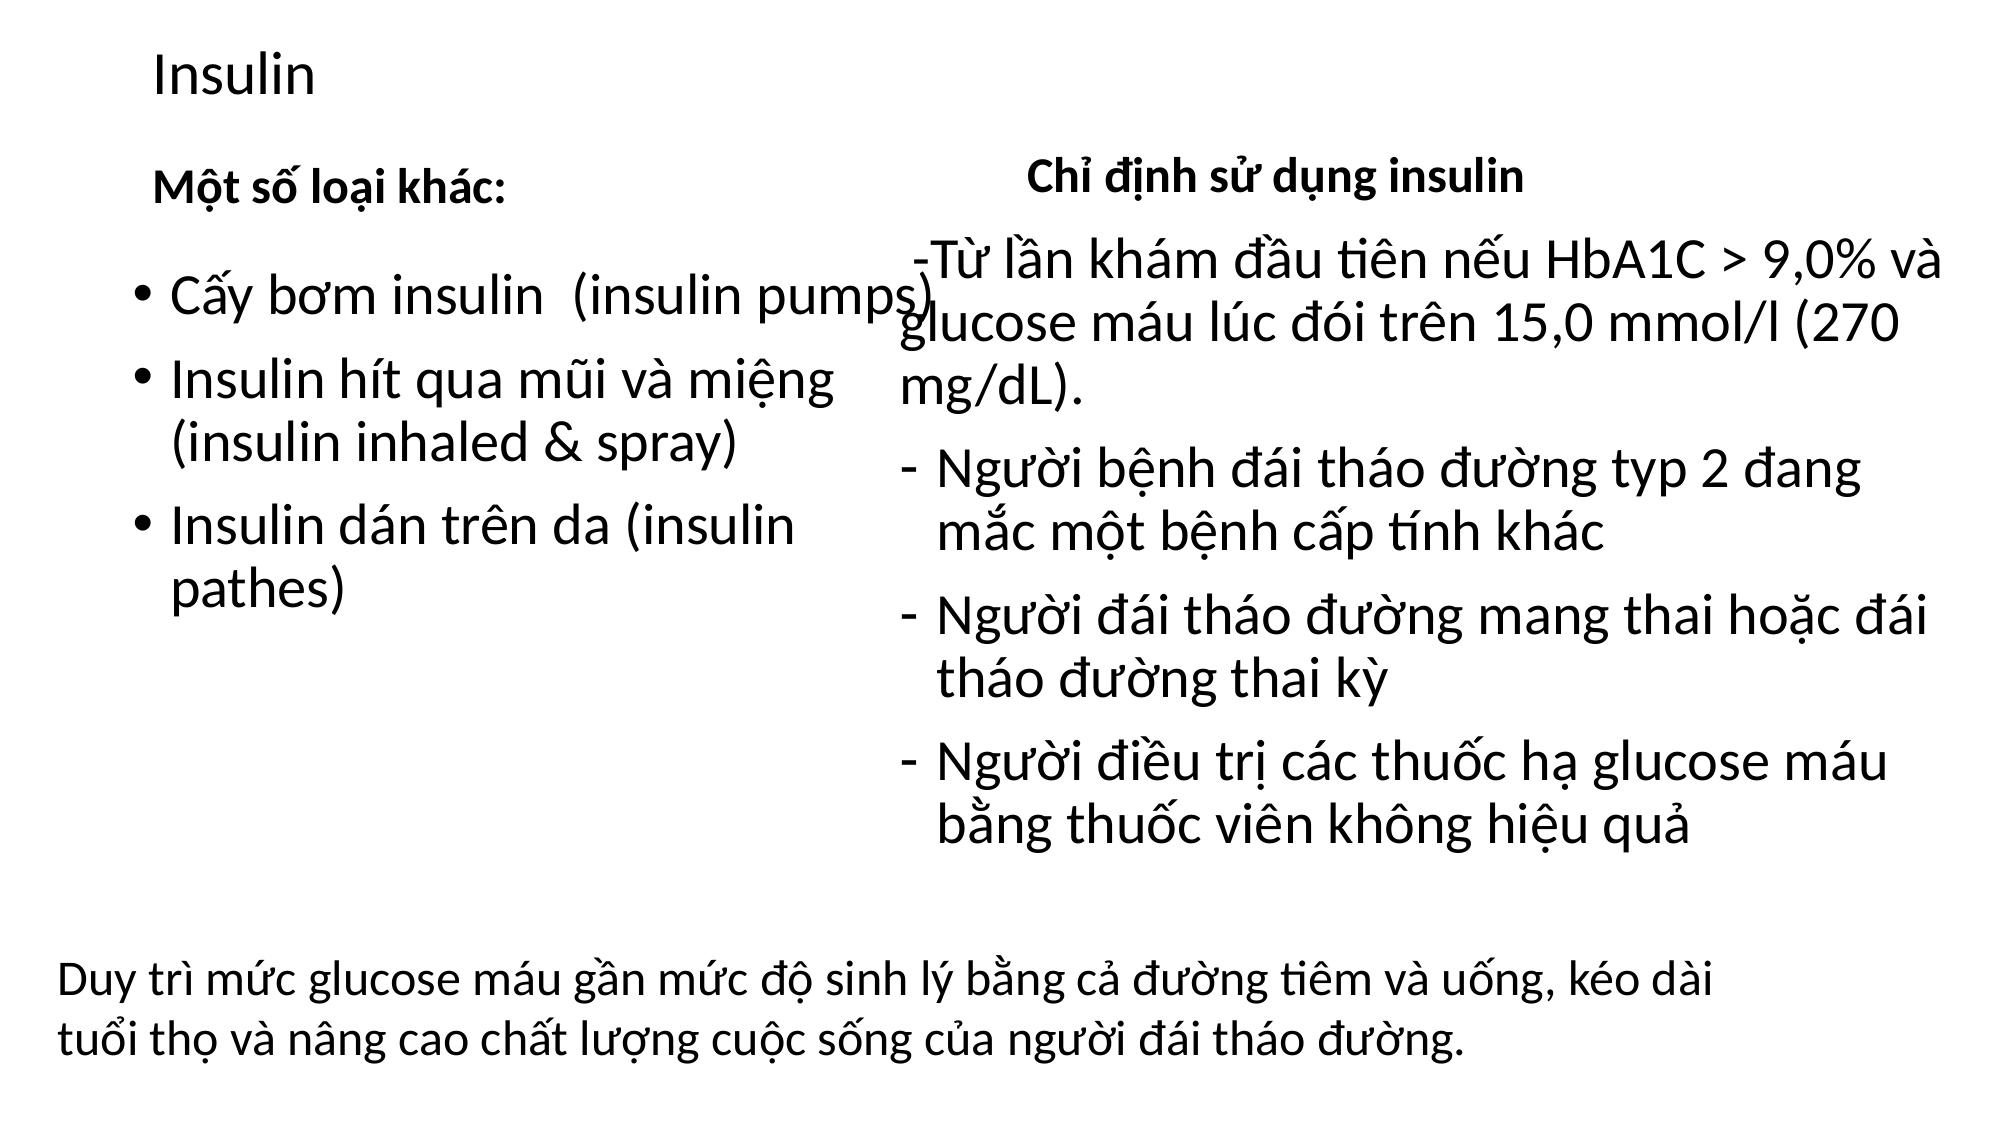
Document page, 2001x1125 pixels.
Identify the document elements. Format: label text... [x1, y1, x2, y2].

list Cấy bơm insulin (insulin pumps) Insulin hít qua mũi và miệng (insulin inhaled & spray) Insulin dán trên da (insulin pathes) [117, 256, 884, 861]
text_box Duy trì mức glucose máu gần mức độ sinh lý bằng cả đường tiêm và uống, kéo dài tuổi thọ và nâng cao chất lượng cuộc sống của người đái tháo đường. [43, 937, 1804, 1073]
list -Từ lần khám đầu tiên nếu HbA1C > 9,0% và glucose máu lúc đói trên 15,0 mmol/l (270 mg/dL). Người bệnh đái tháo đường typ 2 đang mắc một bệnh cấp tính khác Người đái tháo đường mang thai hoặc đái tháo đường thai kỳ Người điều trị các thuốc hạ glucose máu bằng thuốc viên không hiệu quả [884, 220, 1980, 938]
list Một số loại khác: [137, 141, 984, 222]
list Chỉ định sử dụng insulin [1012, 141, 1863, 220]
title Insulin [137, 33, 1863, 115]
